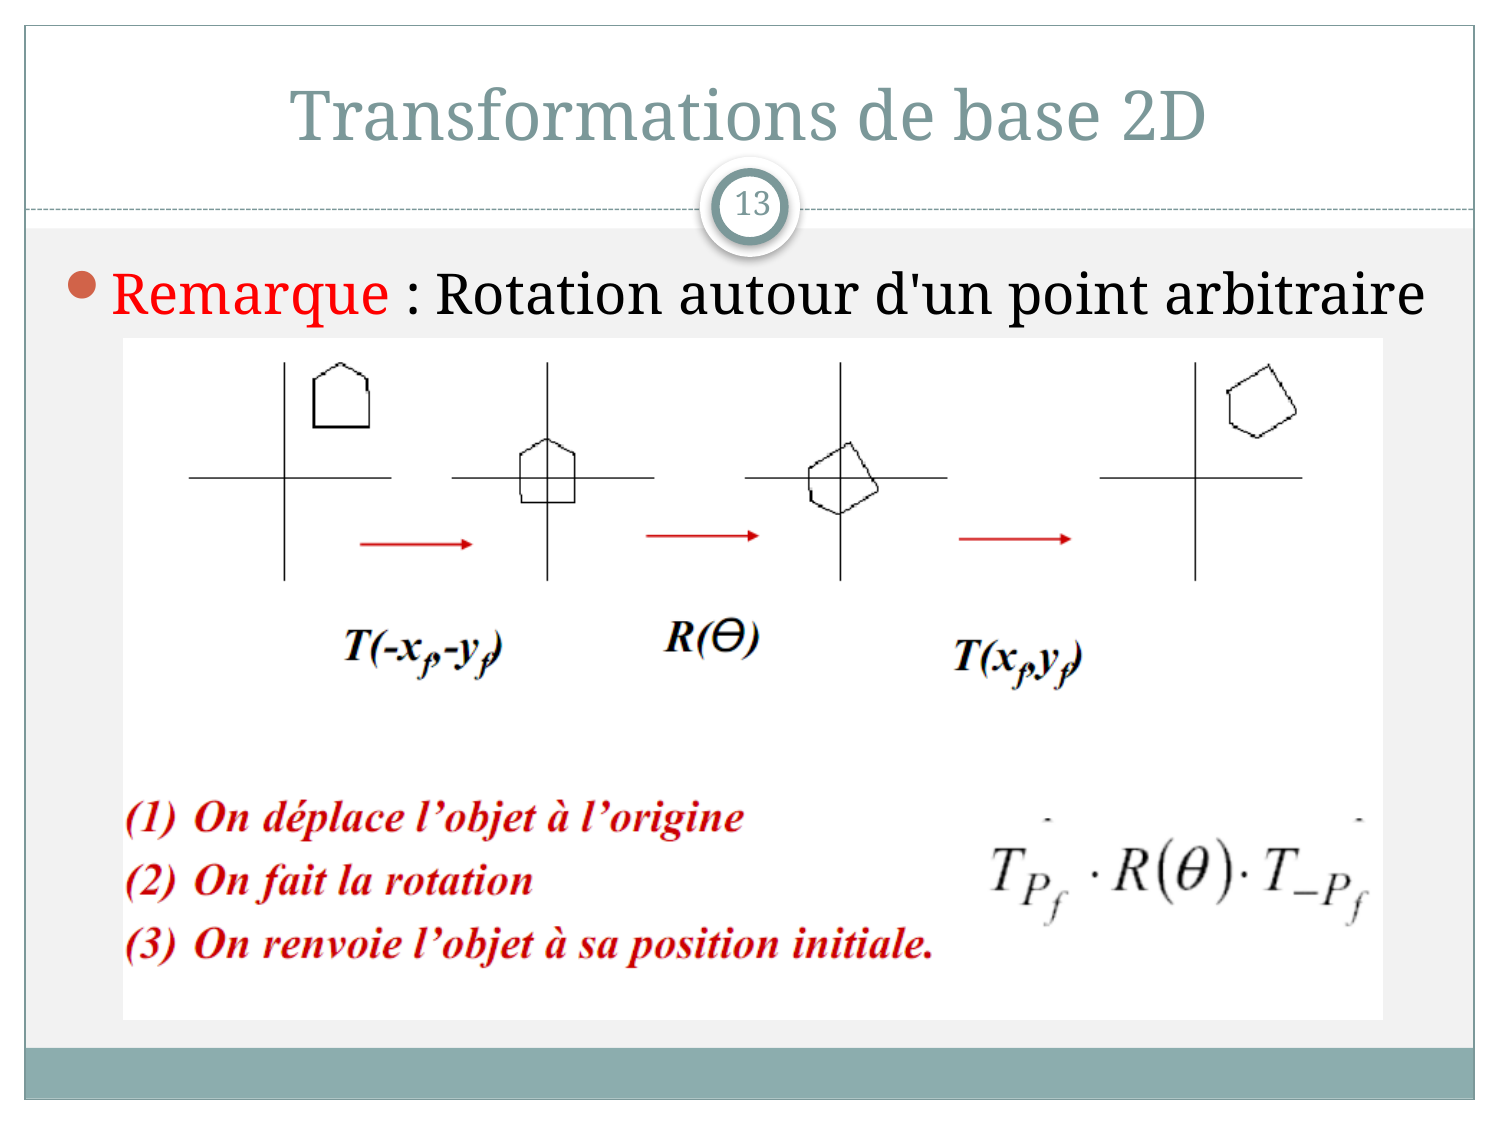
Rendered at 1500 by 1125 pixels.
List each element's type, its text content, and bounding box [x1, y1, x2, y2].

slide_number 13 [715, 168, 791, 241]
list Remarque : Rotation autour d'un point arbitraire [49, 250, 1445, 375]
title Transformations de base 2D [49, 37, 1450, 162]
picture [123, 338, 1383, 1020]
